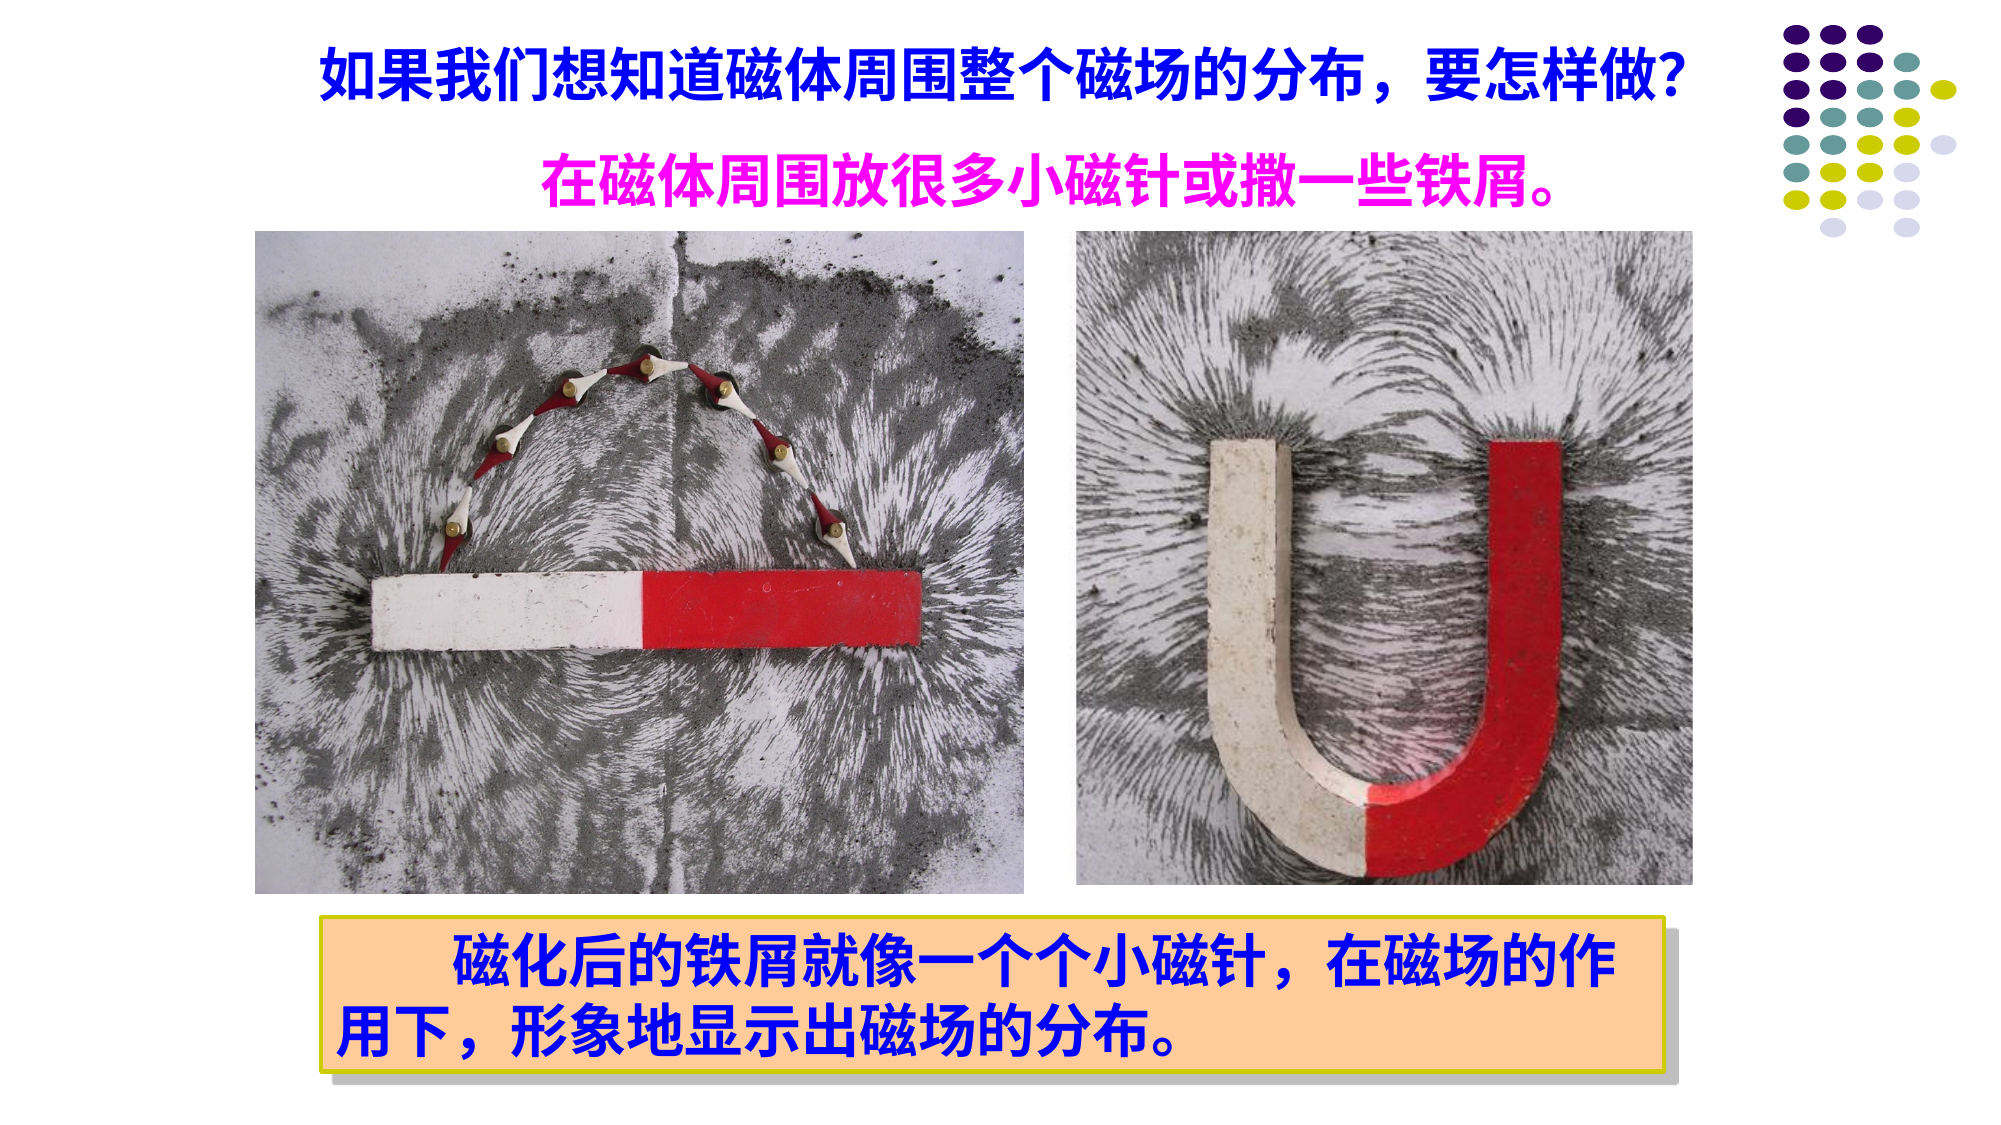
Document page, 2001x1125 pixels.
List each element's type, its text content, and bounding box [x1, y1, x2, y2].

text_box 如果我们想知道磁体周围整个磁场的分布，要怎样做？ [303, 31, 1745, 116]
text_box 磁化后的铁屑就像一个个小磁针，在磁场的作用下，形象地显示出磁场的分布。 [320, 916, 1665, 1072]
text_box 在磁体周围放很多小磁针或撒一些铁屑。 [409, 137, 1721, 222]
picture [255, 231, 1745, 894]
